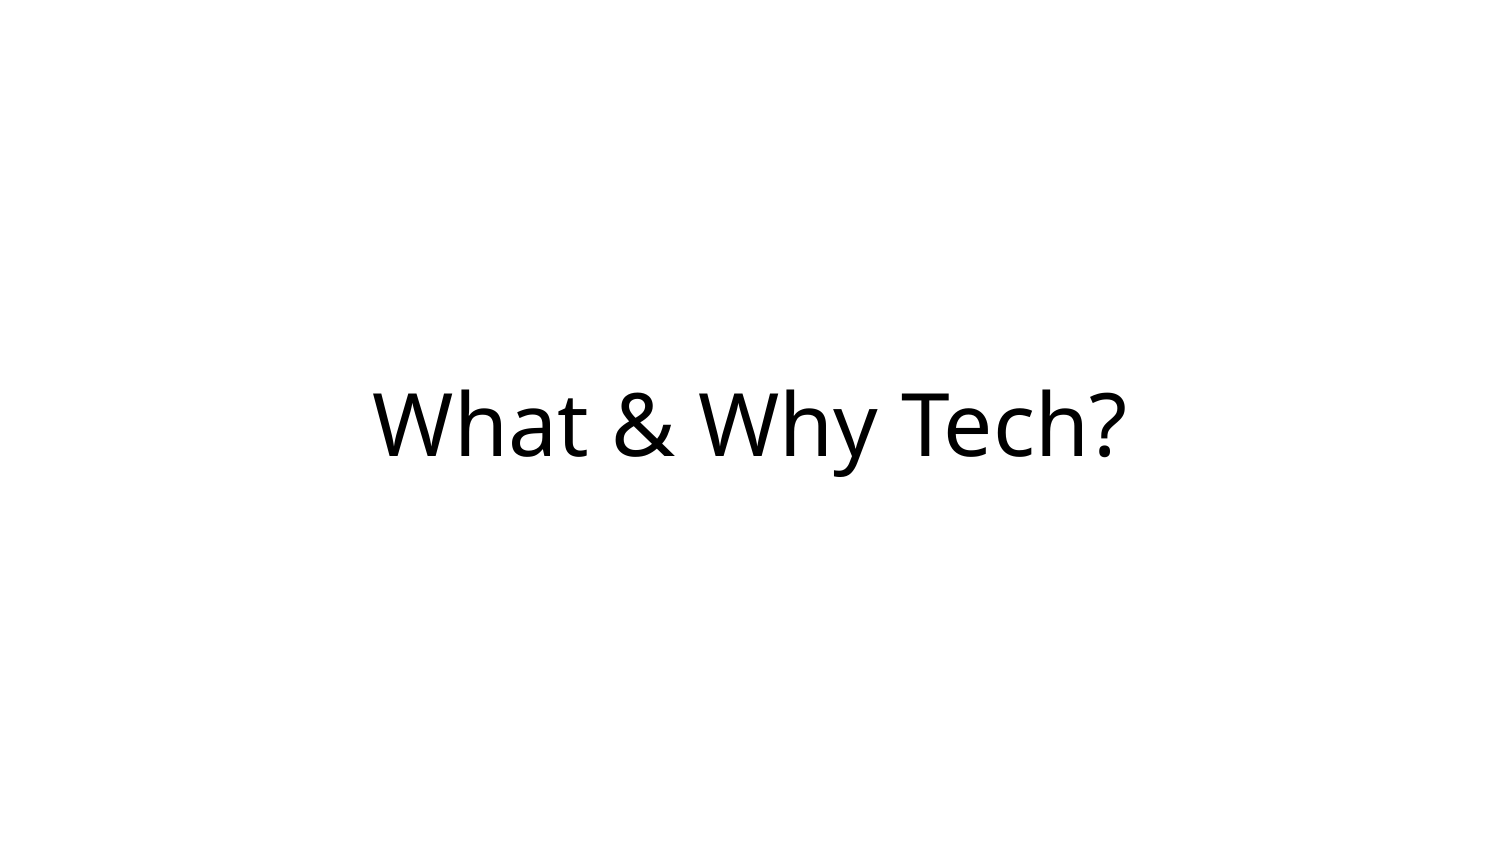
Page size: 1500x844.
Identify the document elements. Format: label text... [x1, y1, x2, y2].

title What & Why Tech? [51, 352, 1449, 491]
